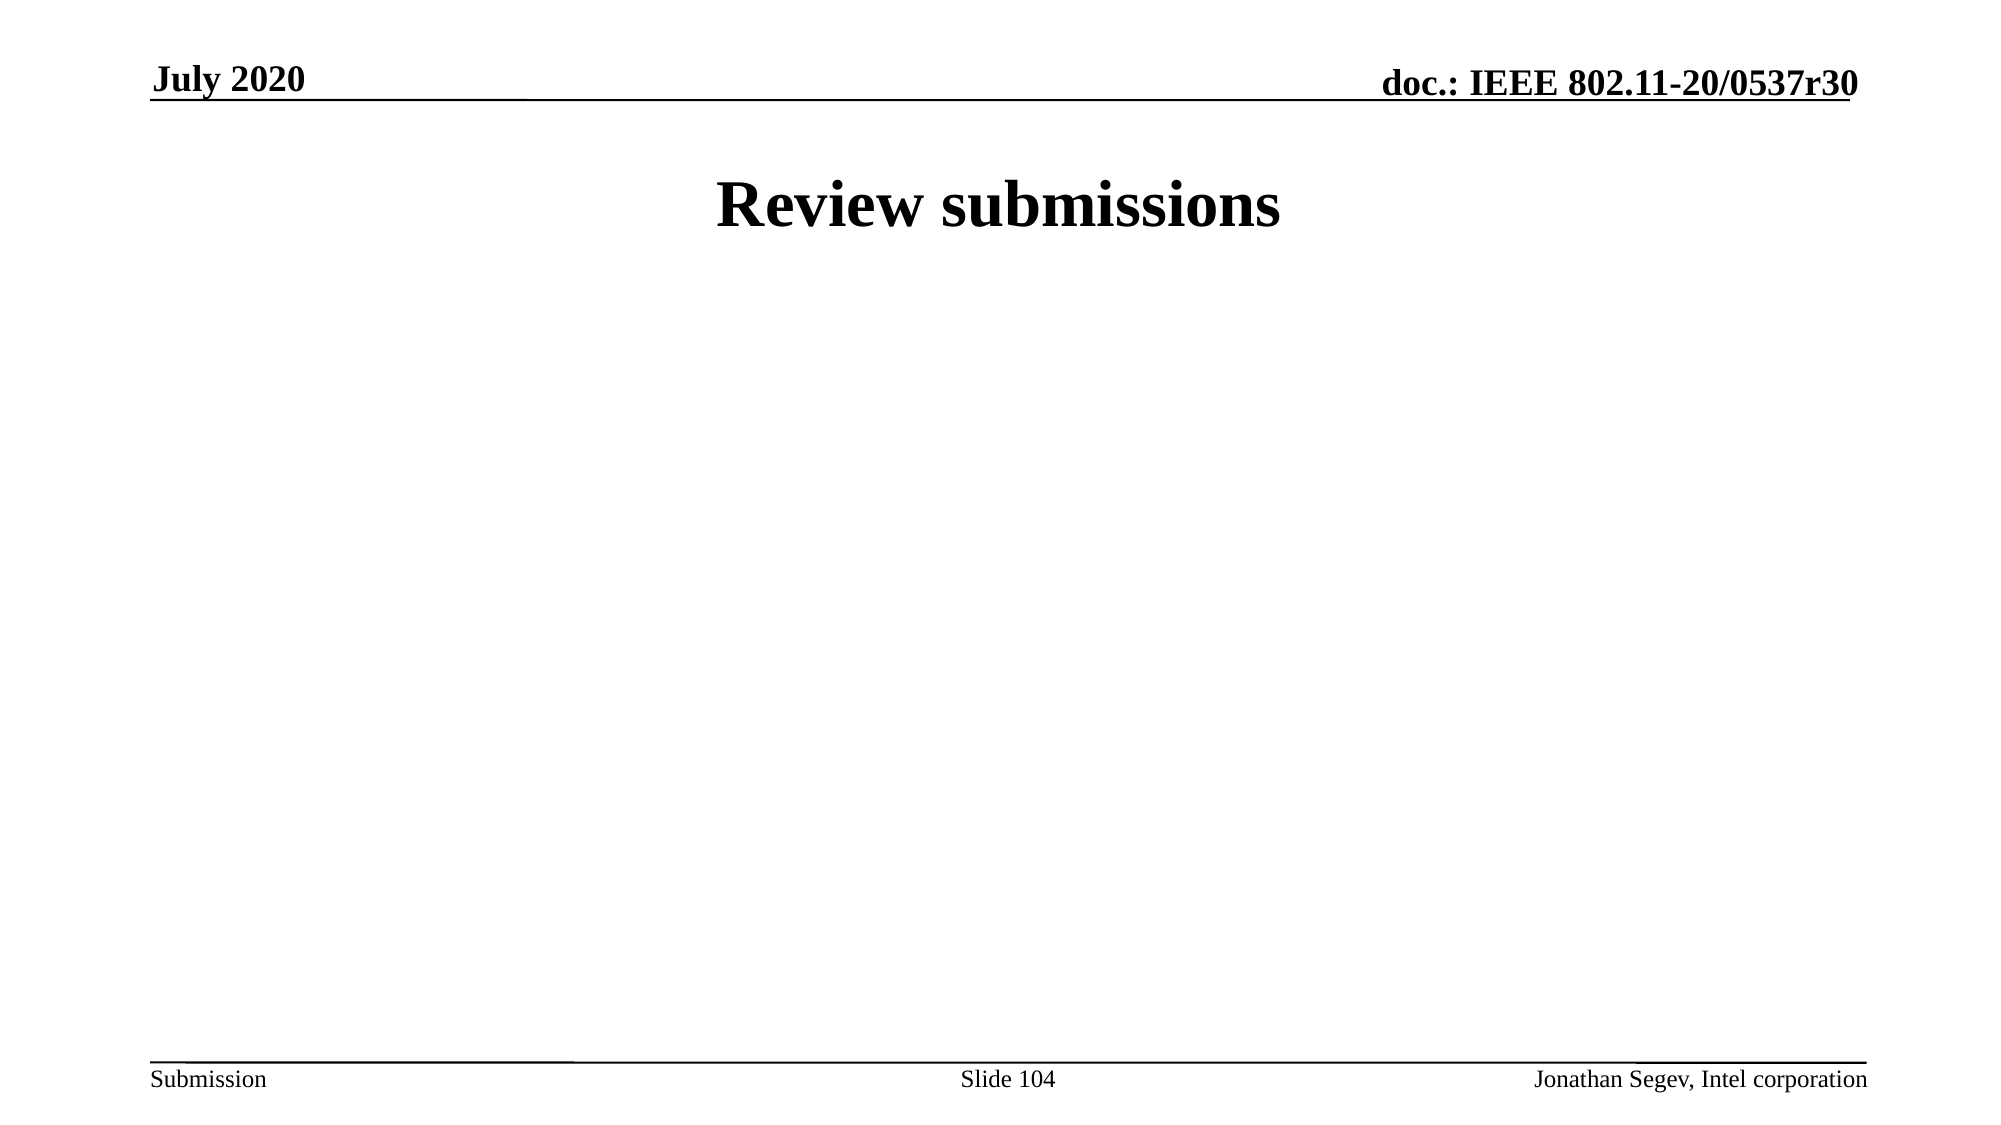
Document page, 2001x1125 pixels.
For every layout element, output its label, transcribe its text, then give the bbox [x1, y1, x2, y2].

title Review submissions [149, 112, 1850, 288]
slide_number Slide 104 [950, 1061, 1067, 1123]
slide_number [152, 54, 563, 100]
footer Jonathan Segev, Intel corporation [1171, 1061, 1869, 1093]
